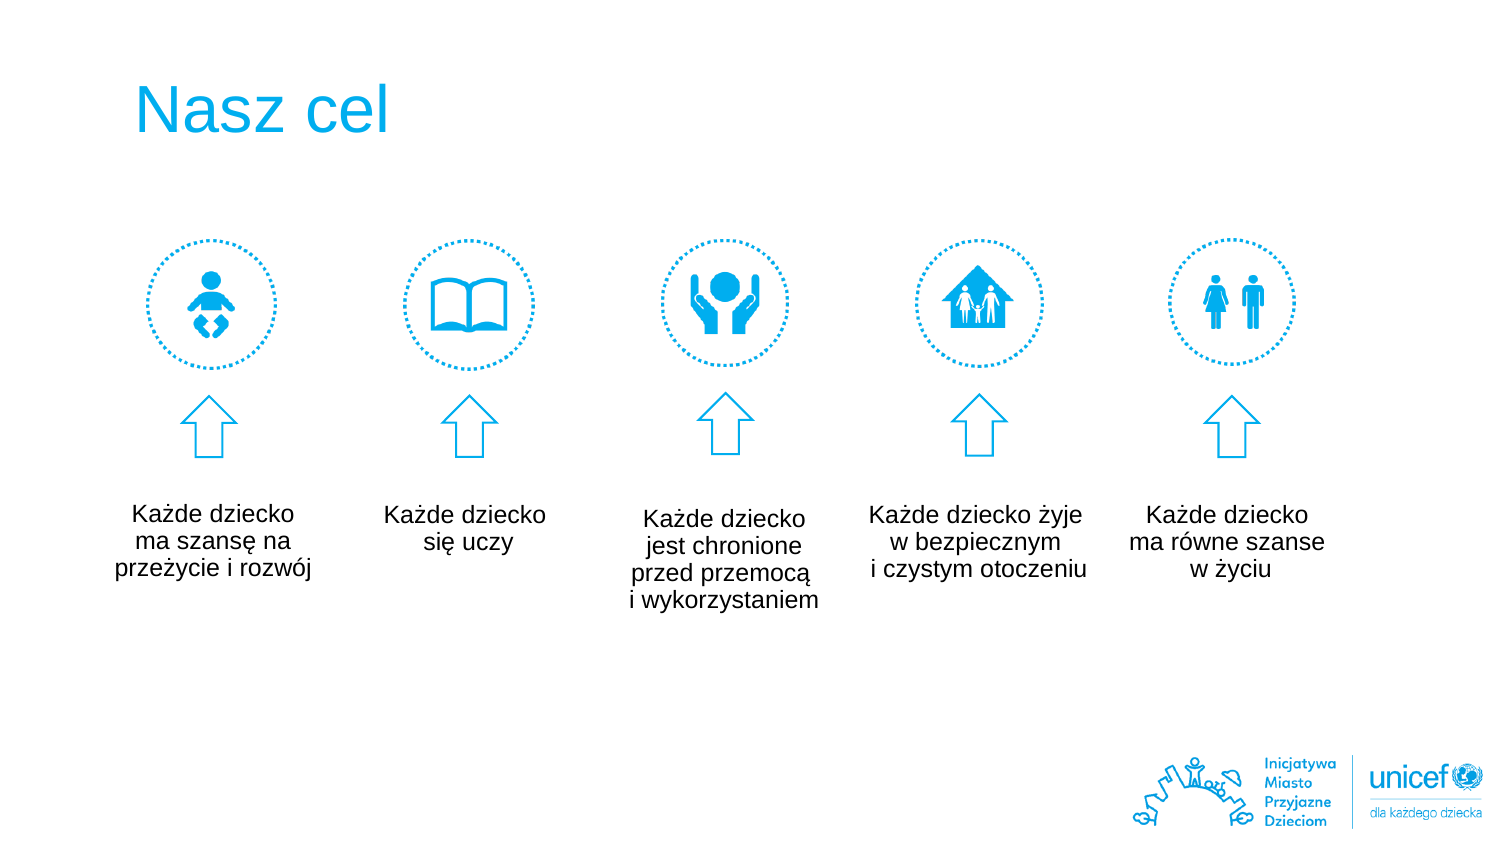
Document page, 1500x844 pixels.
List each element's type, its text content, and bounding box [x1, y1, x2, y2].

text_box [179, 398, 239, 459]
text_box [950, 396, 1009, 457]
picture [1140, 211, 1323, 393]
picture [633, 211, 817, 395]
text_box [1202, 394, 1262, 459]
text_box Każde dziecko jest chronione przed przemocą i wykorzystaniem [624, 505, 825, 774]
text_box Każde dziecko się uczy [342, 501, 595, 771]
picture [886, 211, 1072, 396]
text_box [440, 399, 499, 458]
text_box Każde dziecko żyje w bezpiecznym i czystym otoczeniu [853, 501, 1104, 771]
picture [375, 211, 563, 399]
text_box [696, 395, 755, 456]
picture [118, 211, 305, 398]
text_box Każde dziecko ma szansę na przeżycie i rozwój [105, 500, 321, 770]
text_box Każde dziecko ma równe szanse w życiu [1104, 501, 1358, 771]
text_box Nasz cel [134, 75, 1436, 216]
picture [1115, 739, 1500, 844]
